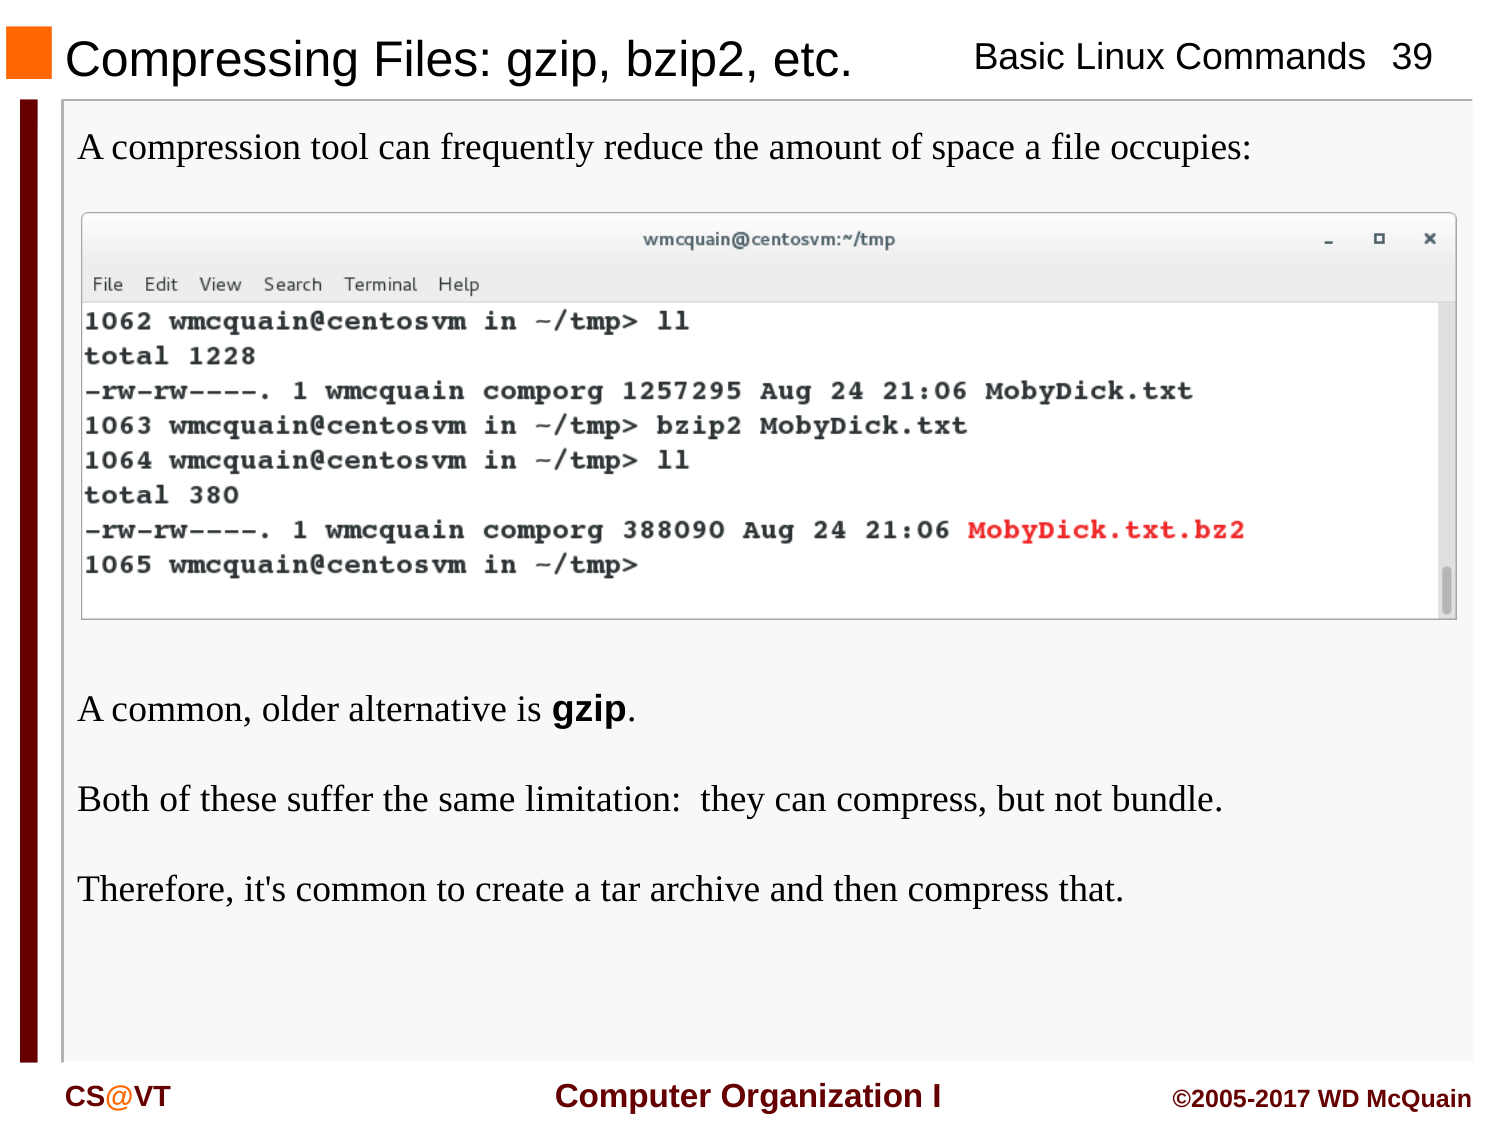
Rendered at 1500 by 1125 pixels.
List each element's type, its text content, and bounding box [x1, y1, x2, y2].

text_box A common, older alternative is gzip. Both of these suffer the same limitation: they can compress, but not bundle. Therefore, it's common to create a tar archive and then compress that. [62, 676, 1475, 917]
picture [80, 212, 1457, 620]
title Compressing Files: gzip, bzip2, etc. [50, 28, 1000, 85]
text_box A compression tool can frequently reduce the amount of space a file occupies: [62, 114, 1475, 174]
